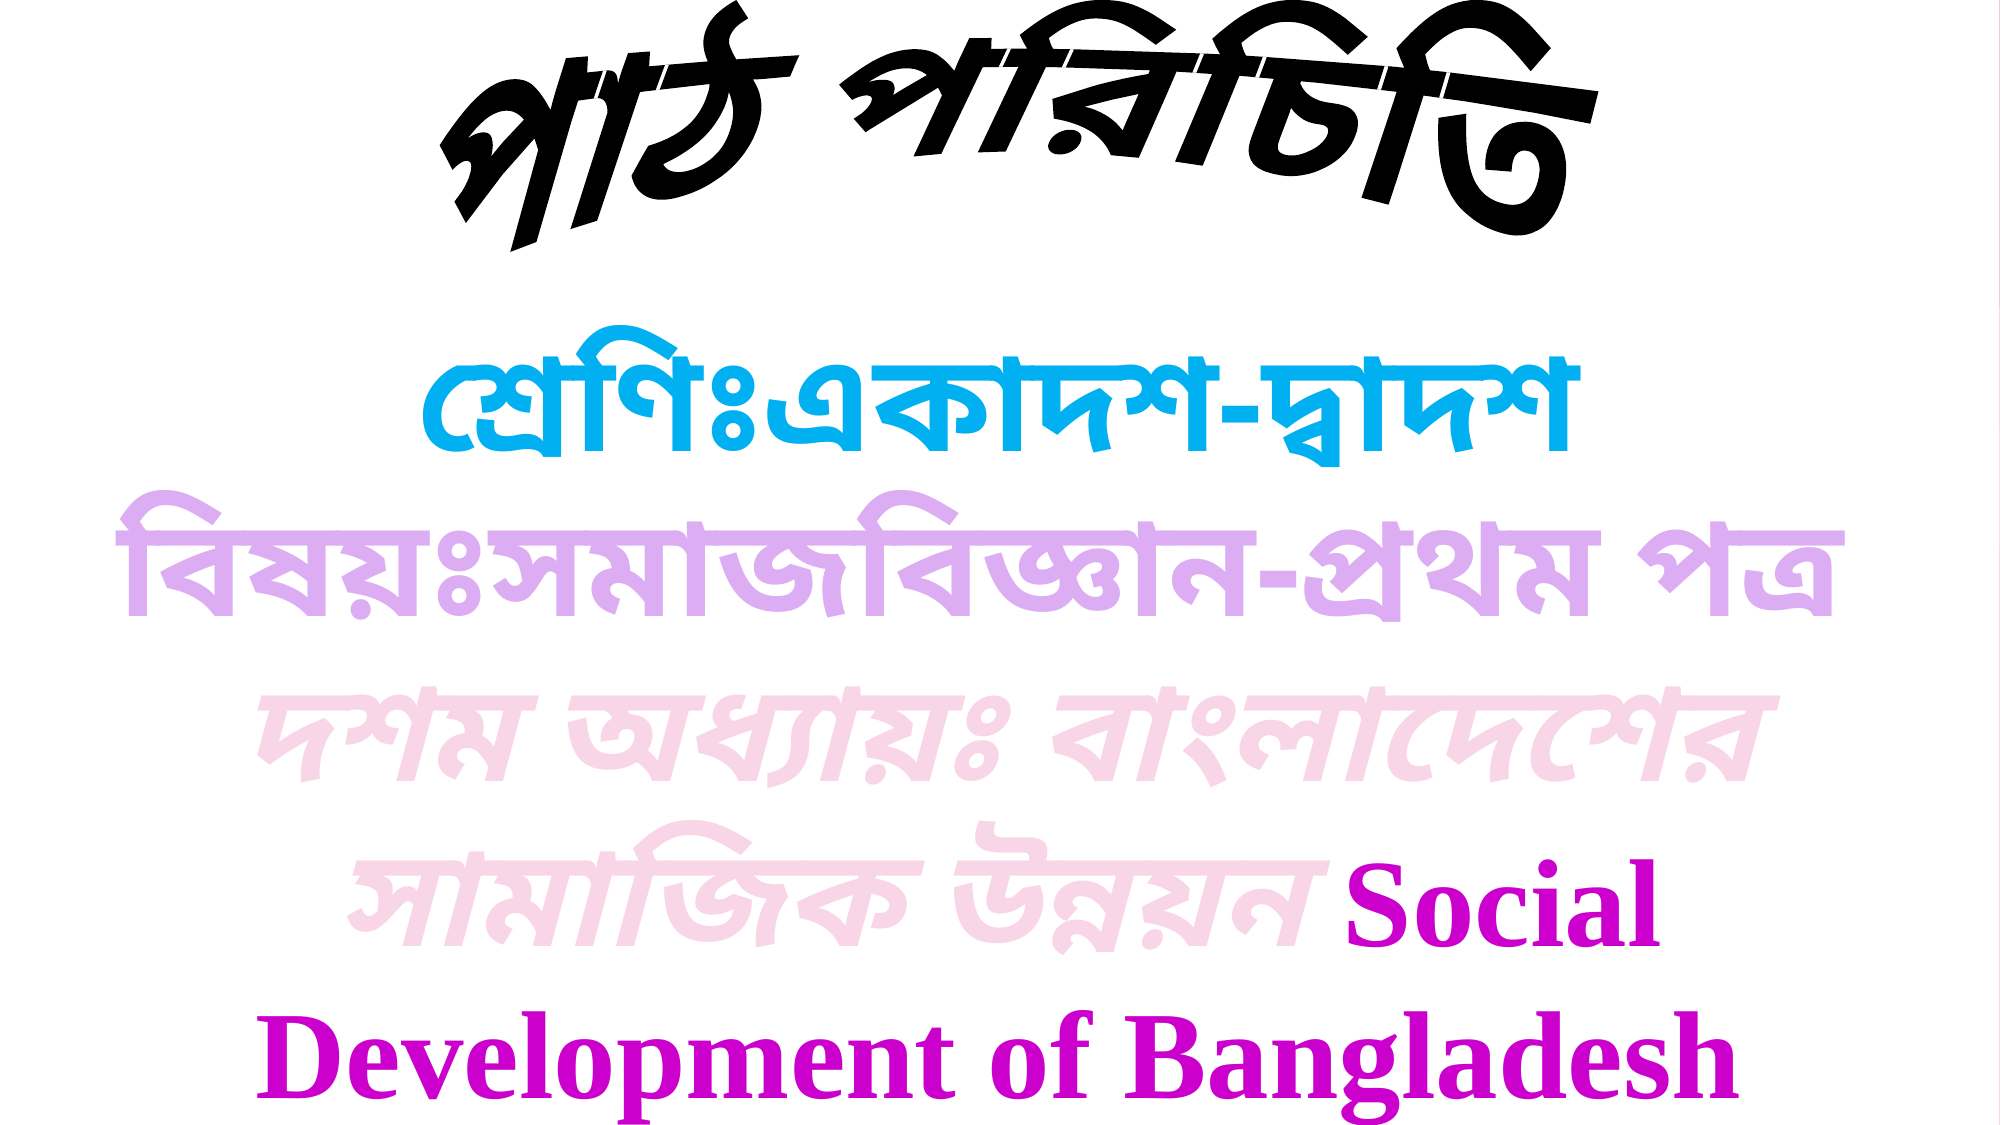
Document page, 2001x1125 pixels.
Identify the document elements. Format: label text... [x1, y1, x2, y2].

text_box [0, 0, 2000, 306]
text_box [423, 89, 1632, 306]
text_box শ্রেণিঃএকাদশ-দ্বাদশ বিষয়ঃসমাজবিজ্ঞান-প্রথম পত্র দশম অধ্যায়ঃ বাংলাদেশের সামাজিক উন্নয়ন Social Development of Bangladesh [0, 306, 2000, 1125]
